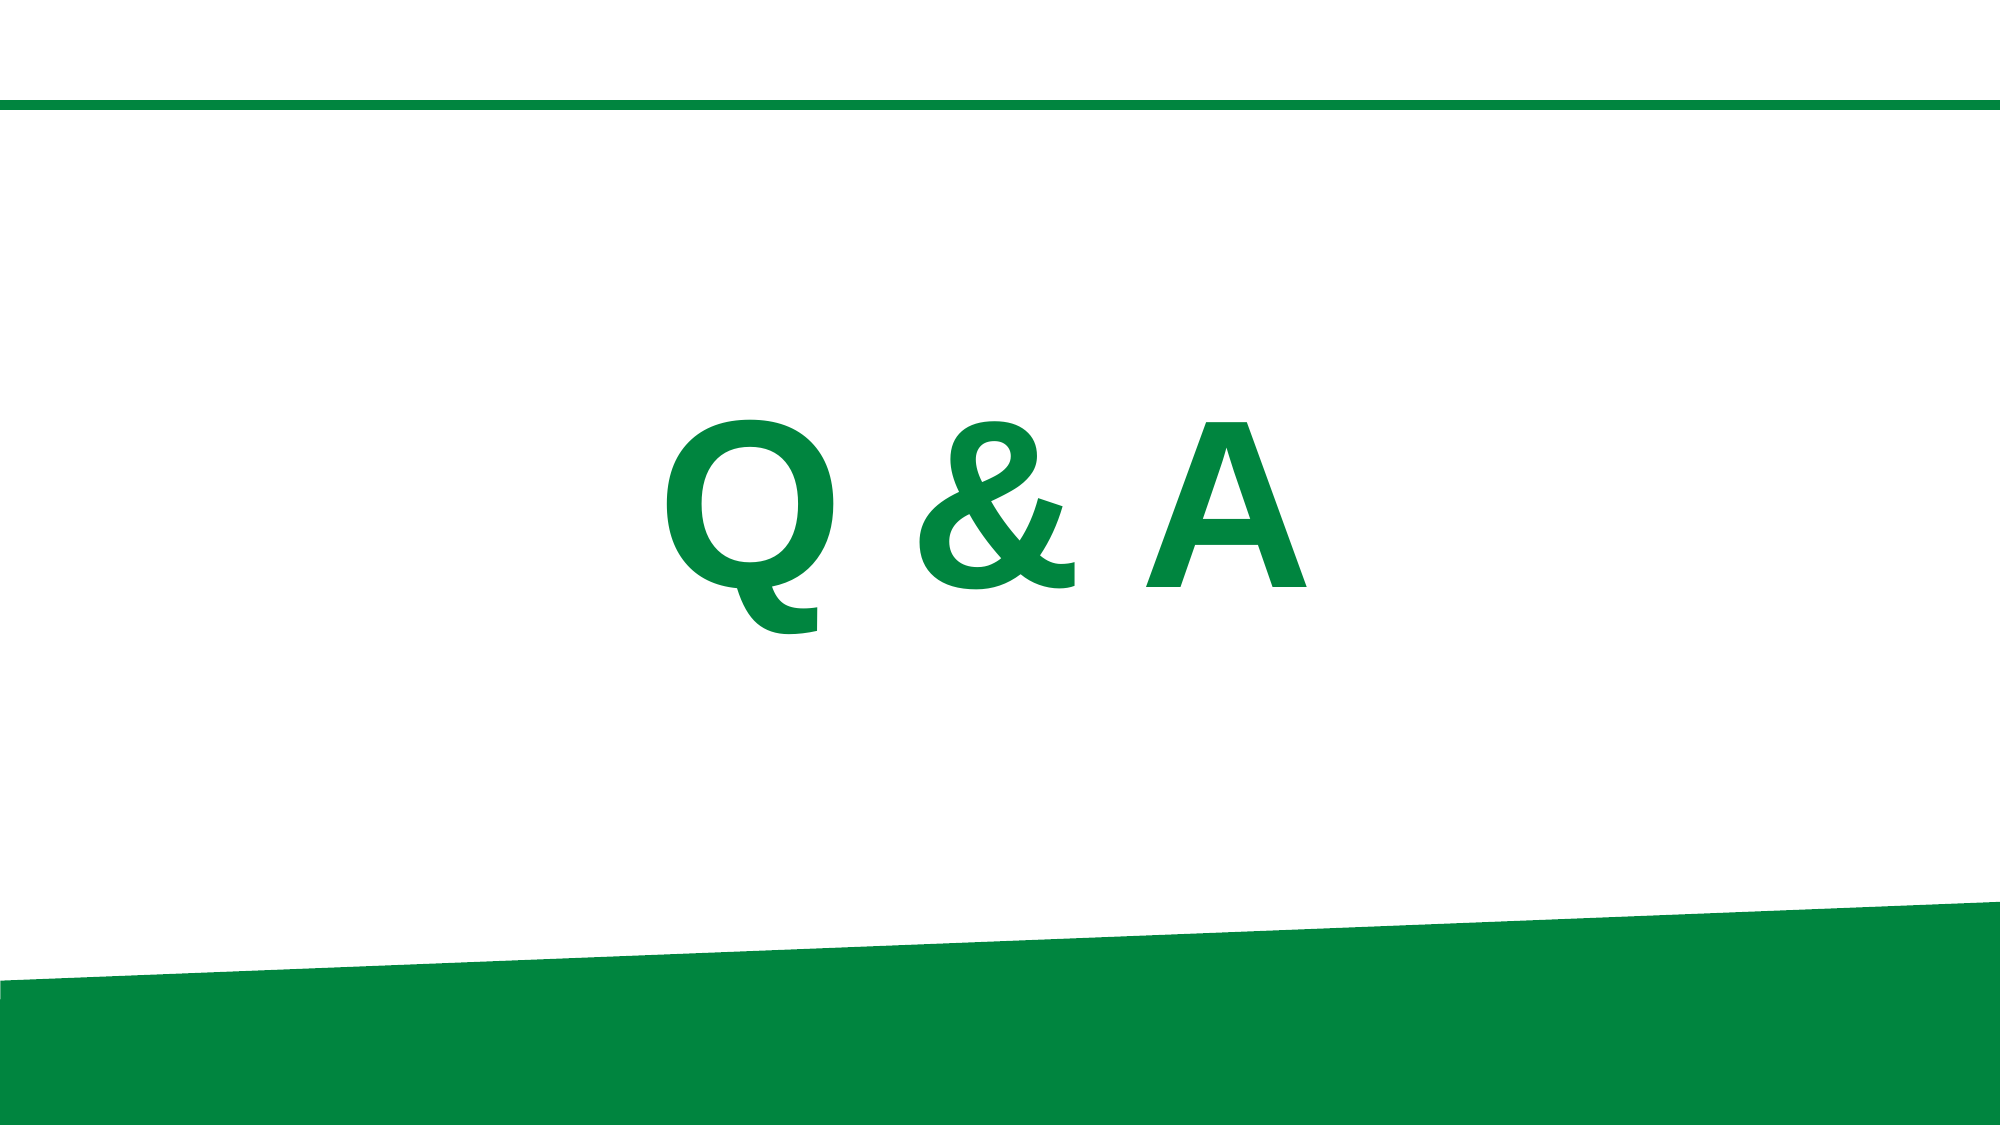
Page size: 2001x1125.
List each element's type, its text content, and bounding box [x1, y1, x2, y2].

text_box Q & A [642, 340, 1358, 643]
